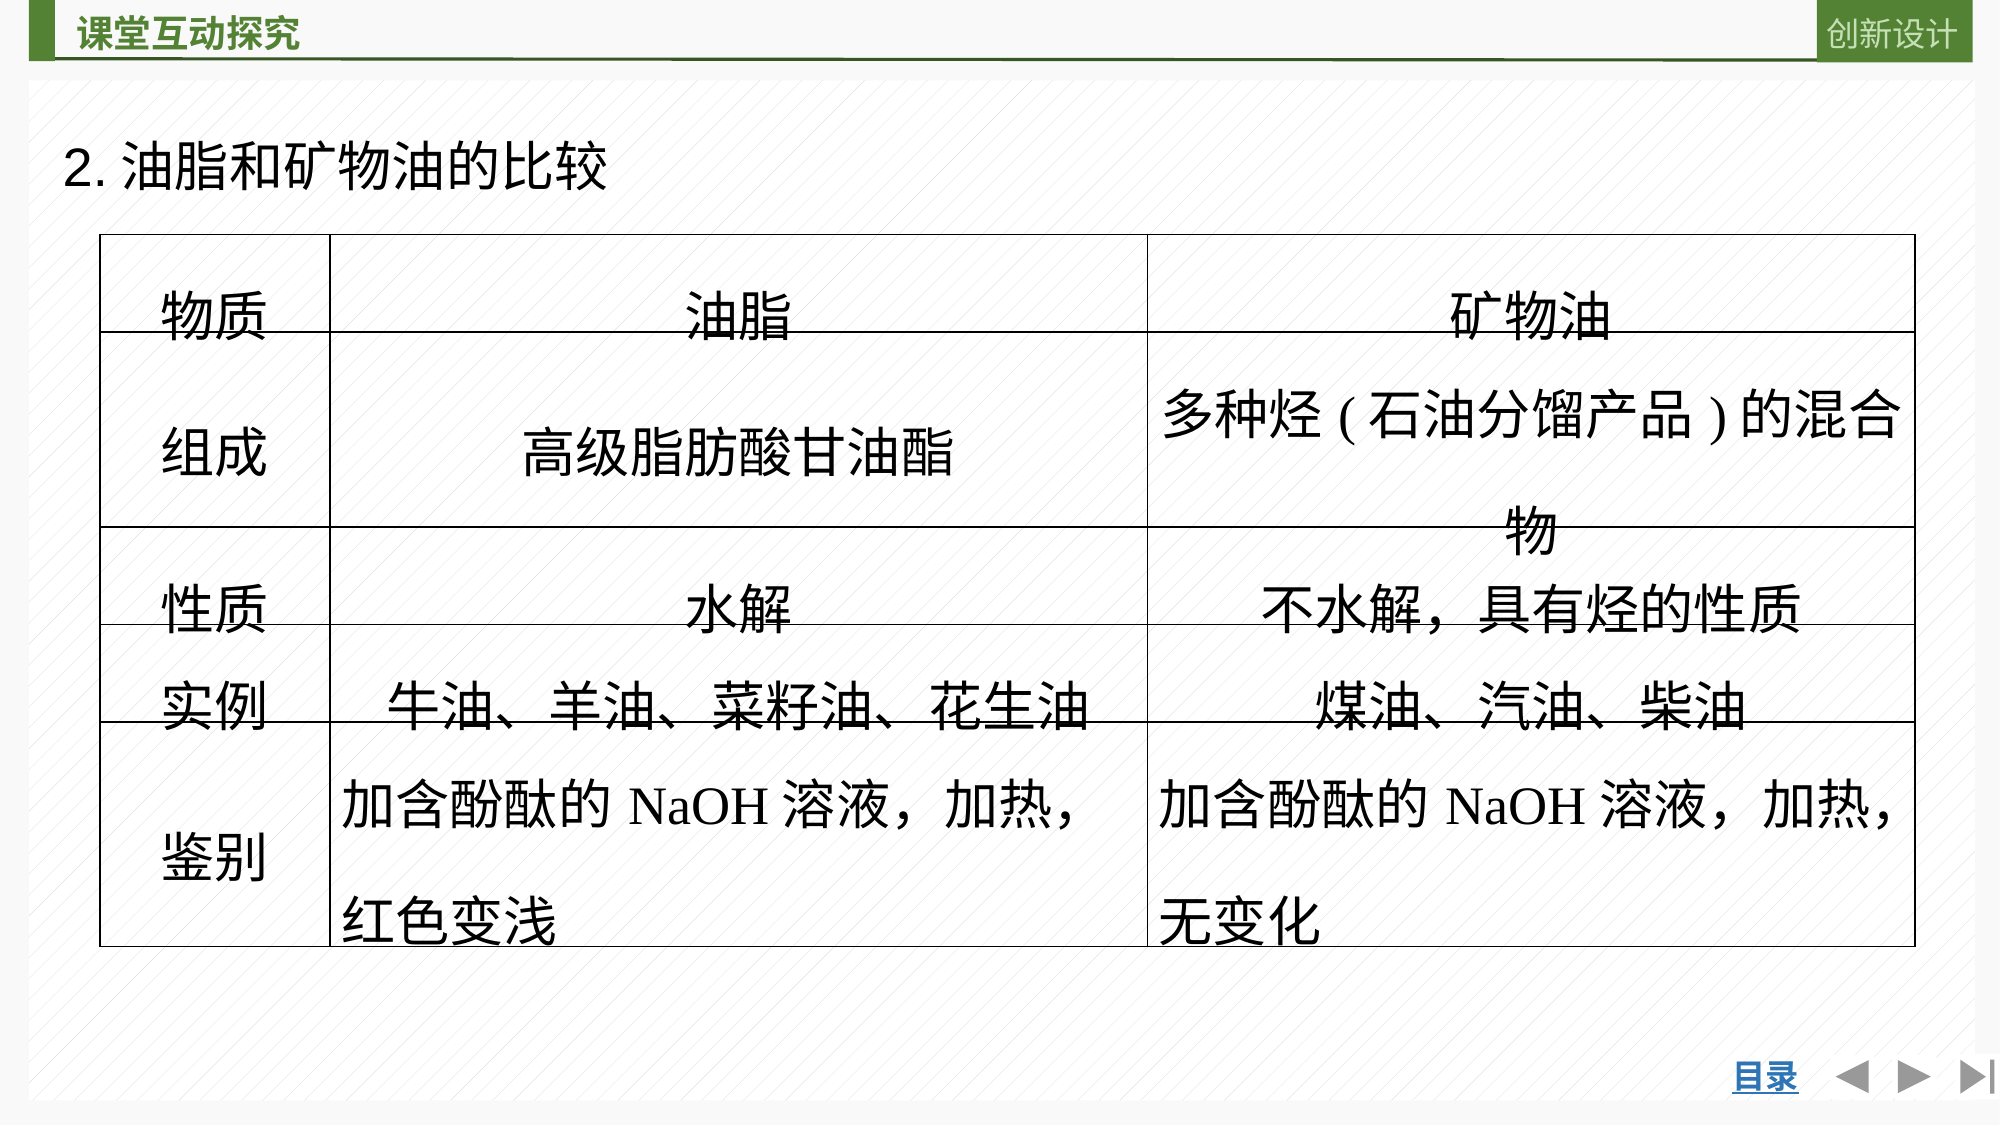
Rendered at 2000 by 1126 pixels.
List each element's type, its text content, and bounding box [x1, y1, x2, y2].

table_header 矿物油 [1148, 235, 1914, 331]
table_cell 性质 [101, 528, 329, 624]
table_header 油脂 [331, 235, 1147, 331]
table_cell 不水解，具有烃的性质 [1148, 528, 1914, 624]
table_cell 煤油、汽油、柴油 [1148, 625, 1914, 721]
table_header 物质 [101, 235, 329, 331]
table_cell 水解 [331, 528, 1147, 624]
table_cell 实例 [101, 625, 329, 721]
table_cell 鉴别 [101, 723, 329, 946]
table_cell 加含酚酞的NaOH溶液，加热，无变化 [1148, 723, 1914, 946]
table_cell 牛油、羊油、菜籽油、花生油 [331, 625, 1147, 721]
table_cell 组成 [101, 333, 329, 526]
text_box 2.油脂和矿物油的比较 [42, 90, 1955, 208]
table_cell 高级脂肪酸甘油酯 [331, 333, 1147, 526]
table_cell 多种烃(石油分馏产品)的混合物 [1148, 333, 1914, 526]
table_cell 加含酚酞的NaOH溶液，加热，红色变浅 [331, 723, 1147, 946]
